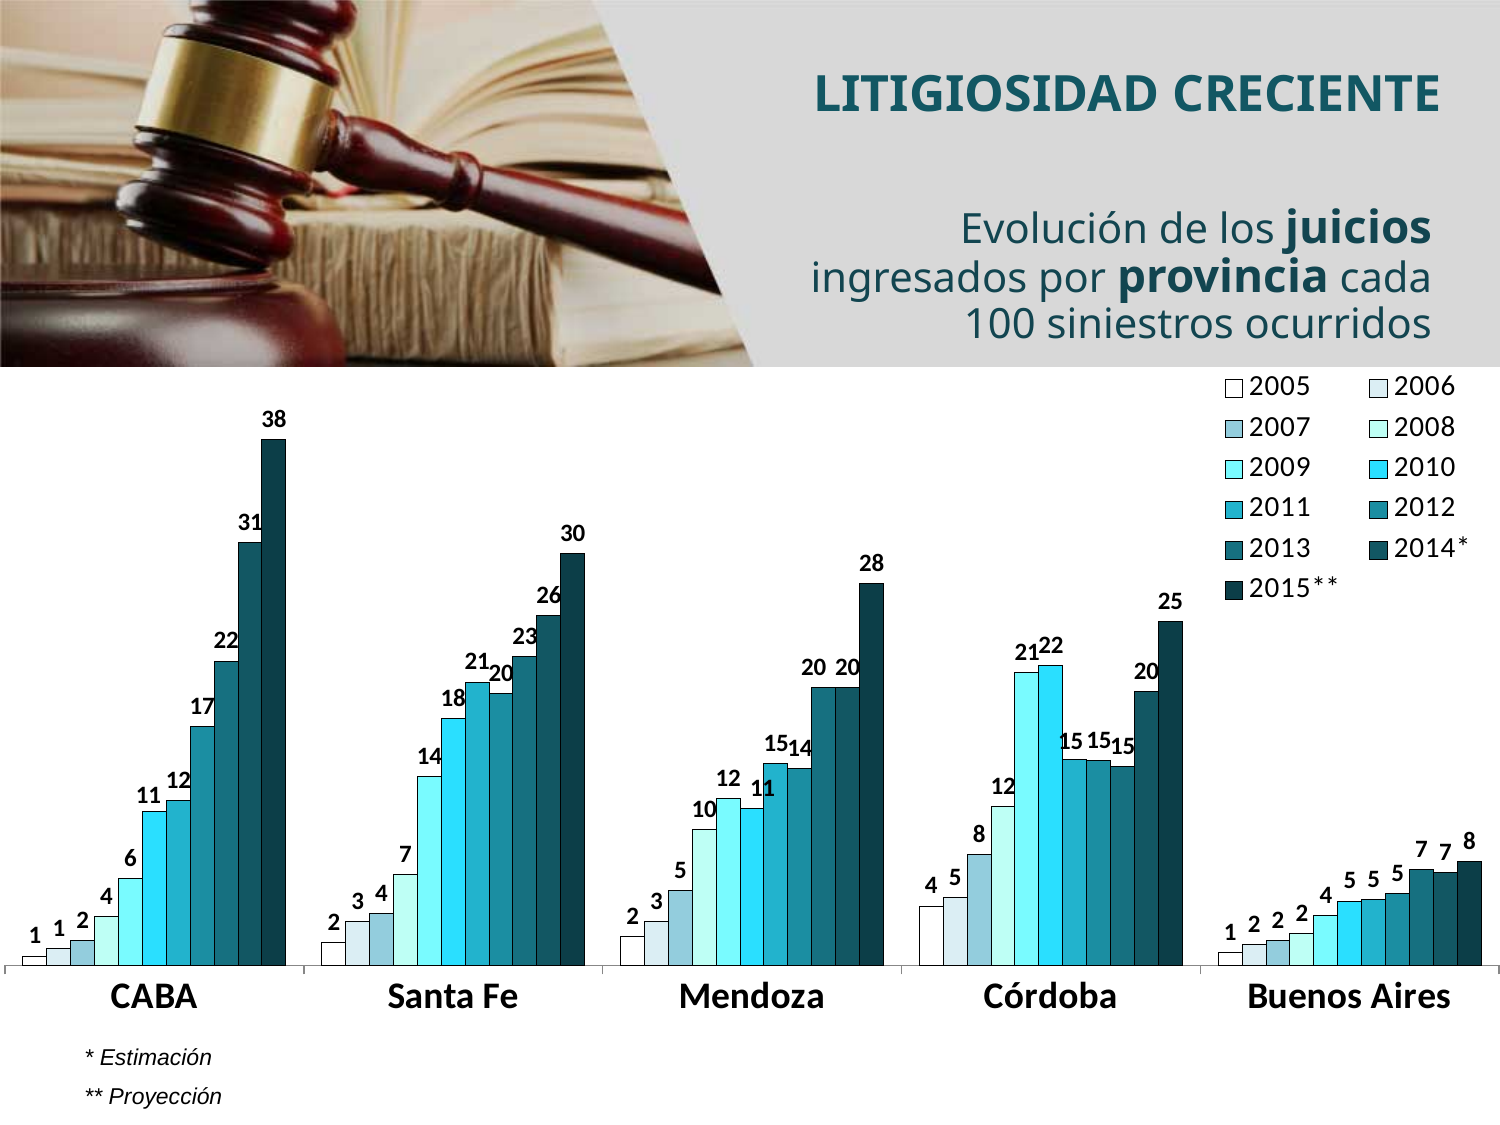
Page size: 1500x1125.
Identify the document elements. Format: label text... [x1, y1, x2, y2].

chart [0, 337, 1500, 1036]
picture [0, 0, 1500, 337]
text_box * Estimación ** Proyección [69, 1045, 1320, 1125]
